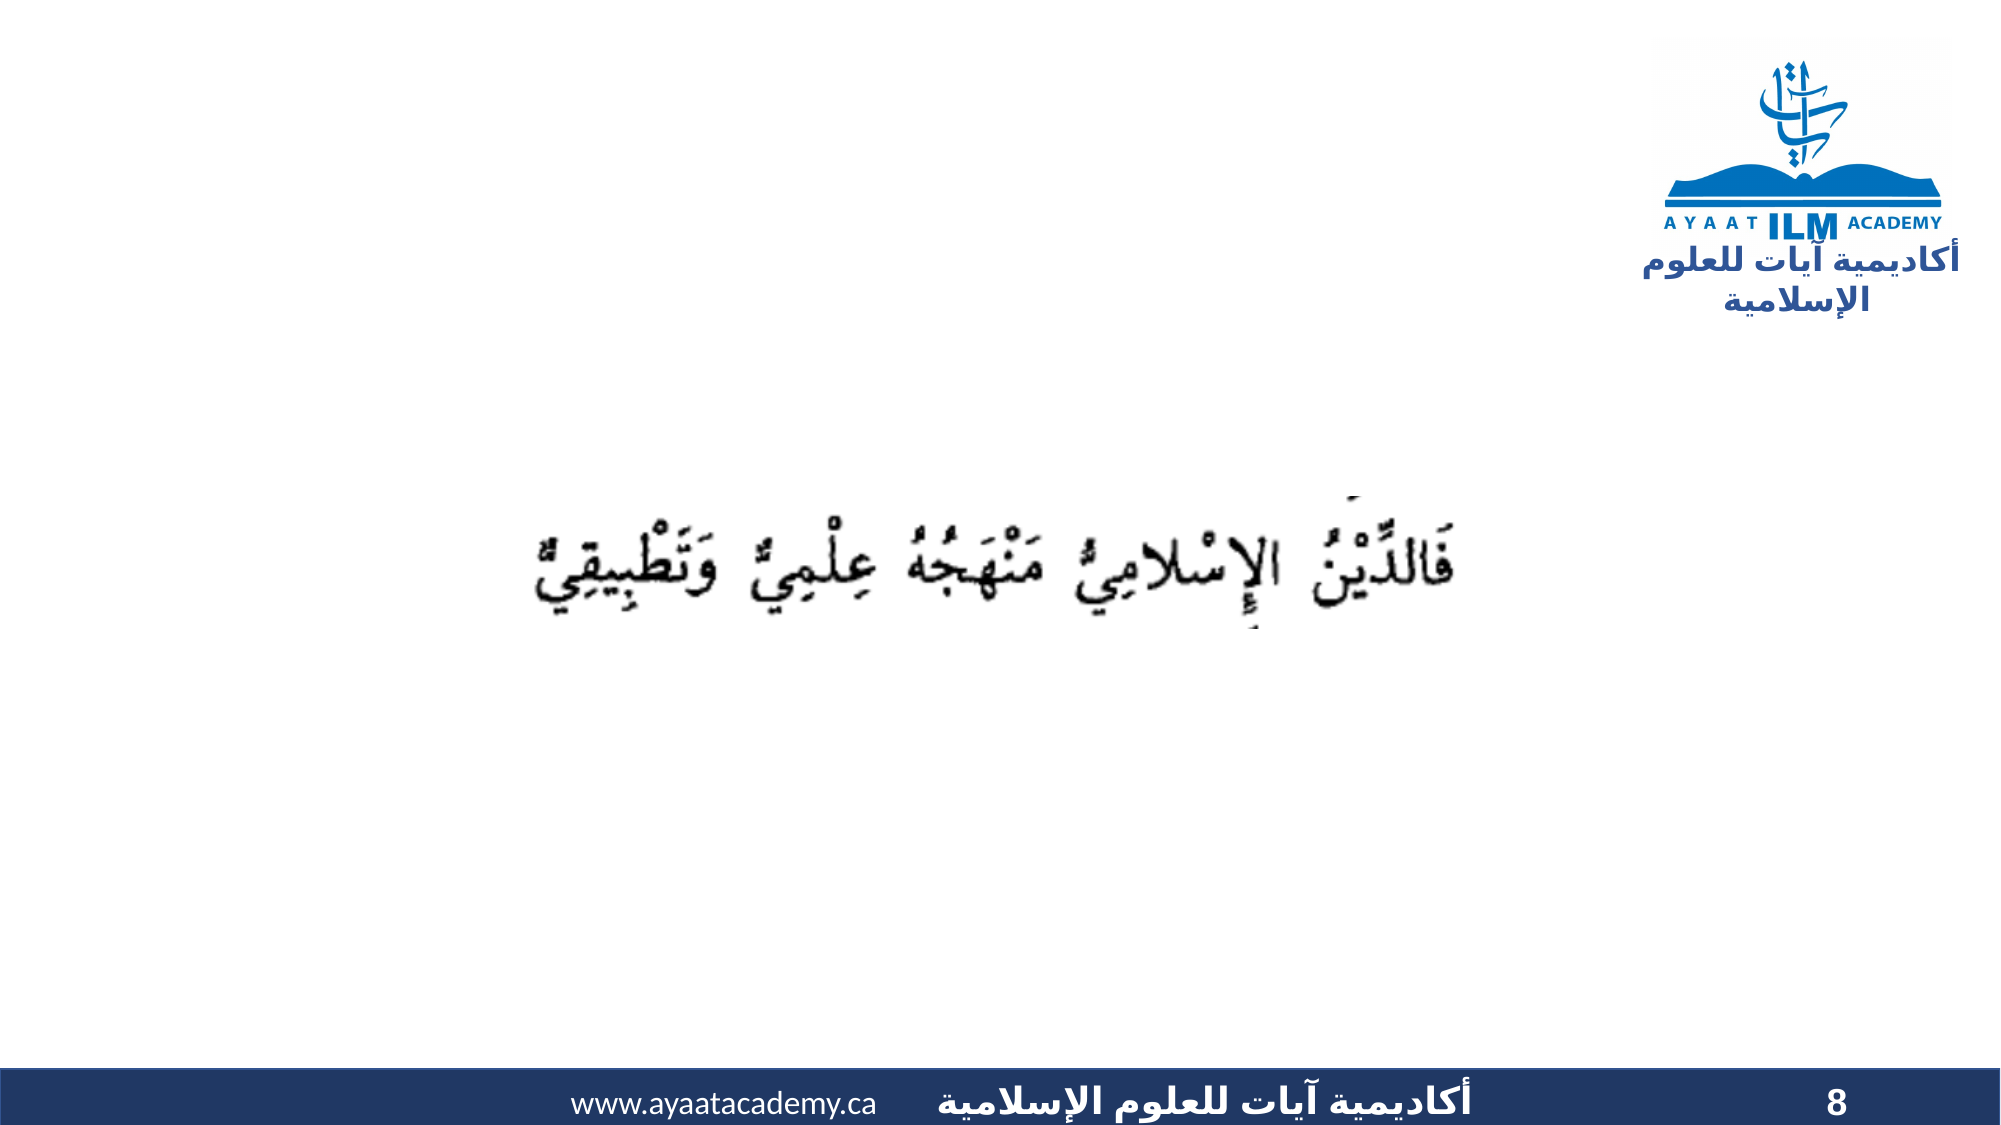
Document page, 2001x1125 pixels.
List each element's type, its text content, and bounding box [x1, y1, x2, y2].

picture [1651, 37, 1952, 257]
slide_number 8 [1412, 1070, 1863, 1125]
picture [522, 496, 1478, 629]
